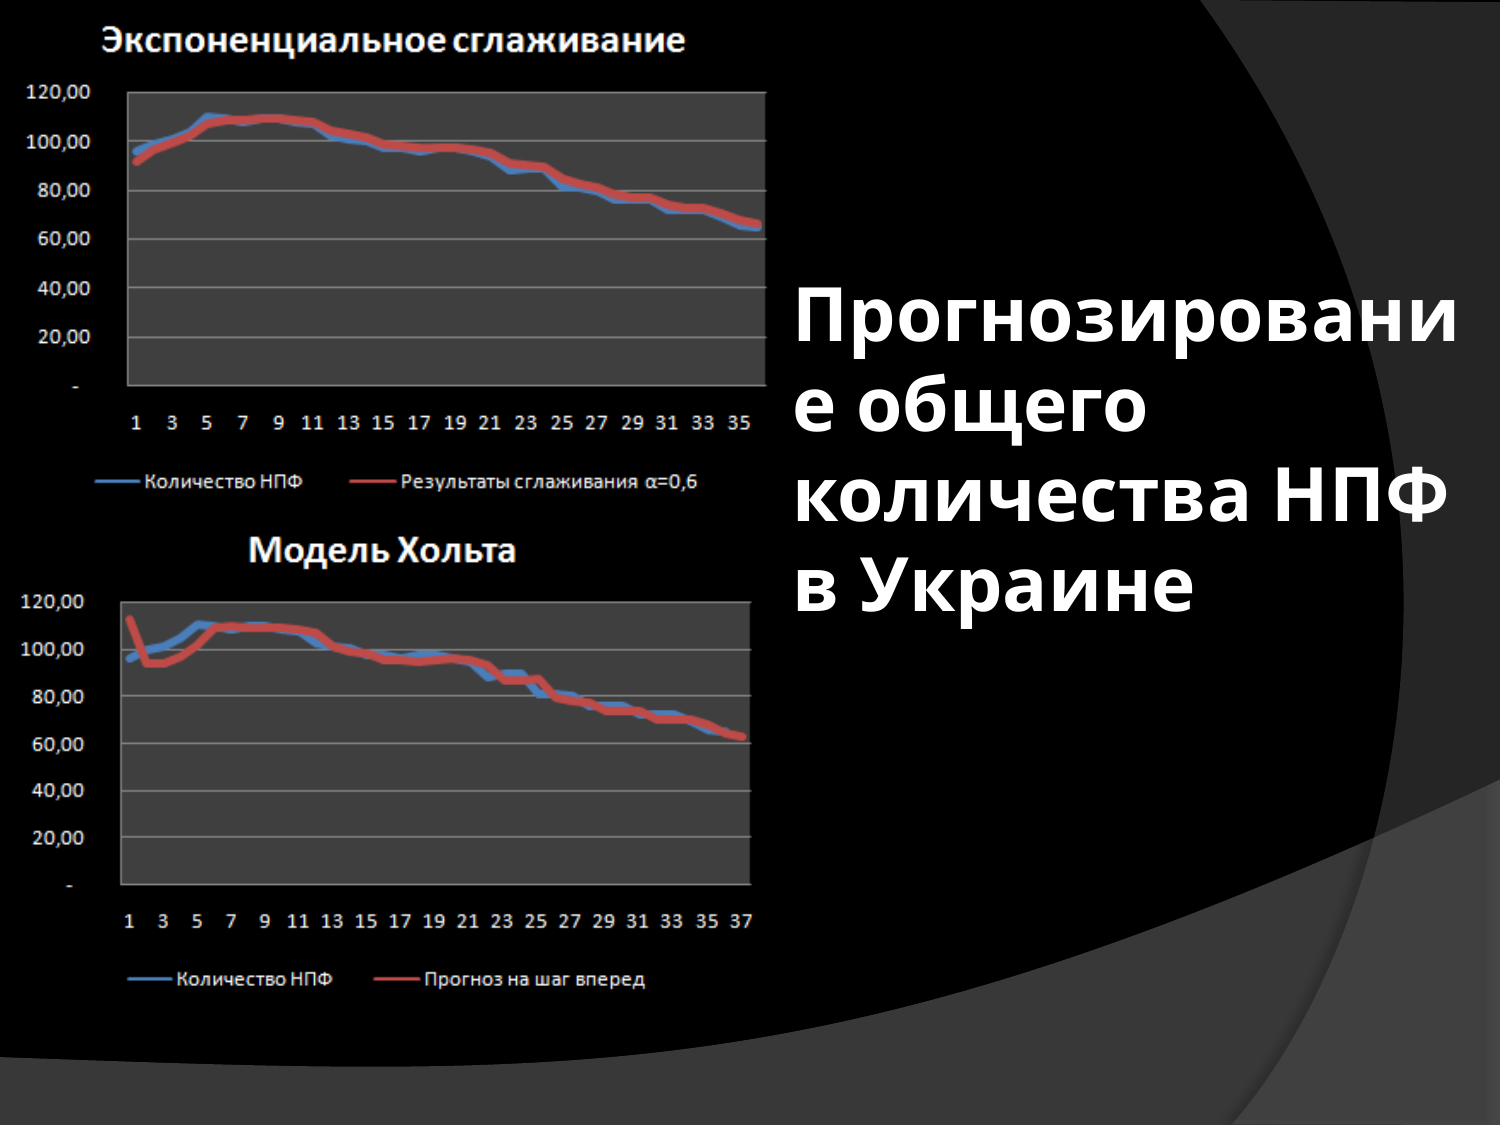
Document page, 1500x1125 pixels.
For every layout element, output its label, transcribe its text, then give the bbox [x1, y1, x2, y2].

title Прогнозирование общего количества НПФ в Украине [785, 35, 1500, 858]
picture [0, 0, 781, 505]
picture [0, 515, 774, 1003]
